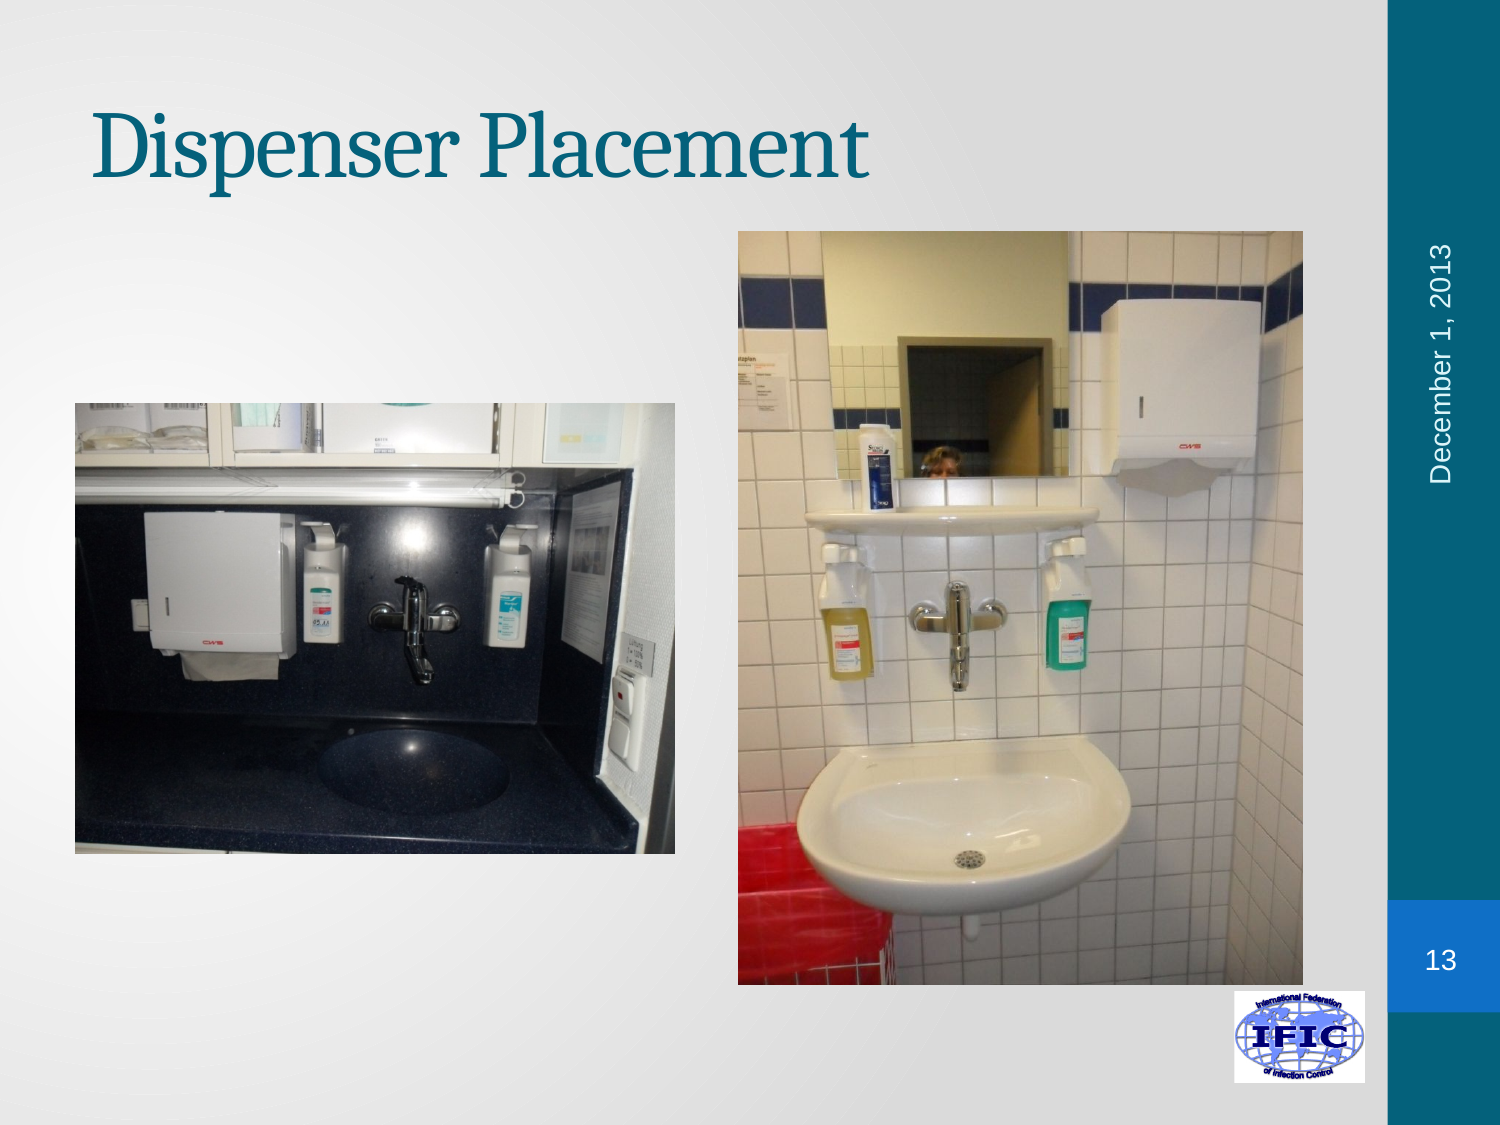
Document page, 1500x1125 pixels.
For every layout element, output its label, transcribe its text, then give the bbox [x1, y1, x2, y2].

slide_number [1408, 100, 1469, 501]
slide_number 13 [1397, 925, 1484, 994]
picture [1234, 991, 1365, 1083]
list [737, 231, 1304, 986]
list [74, 402, 676, 854]
title Dispenser Placement [75, 45, 1325, 233]
